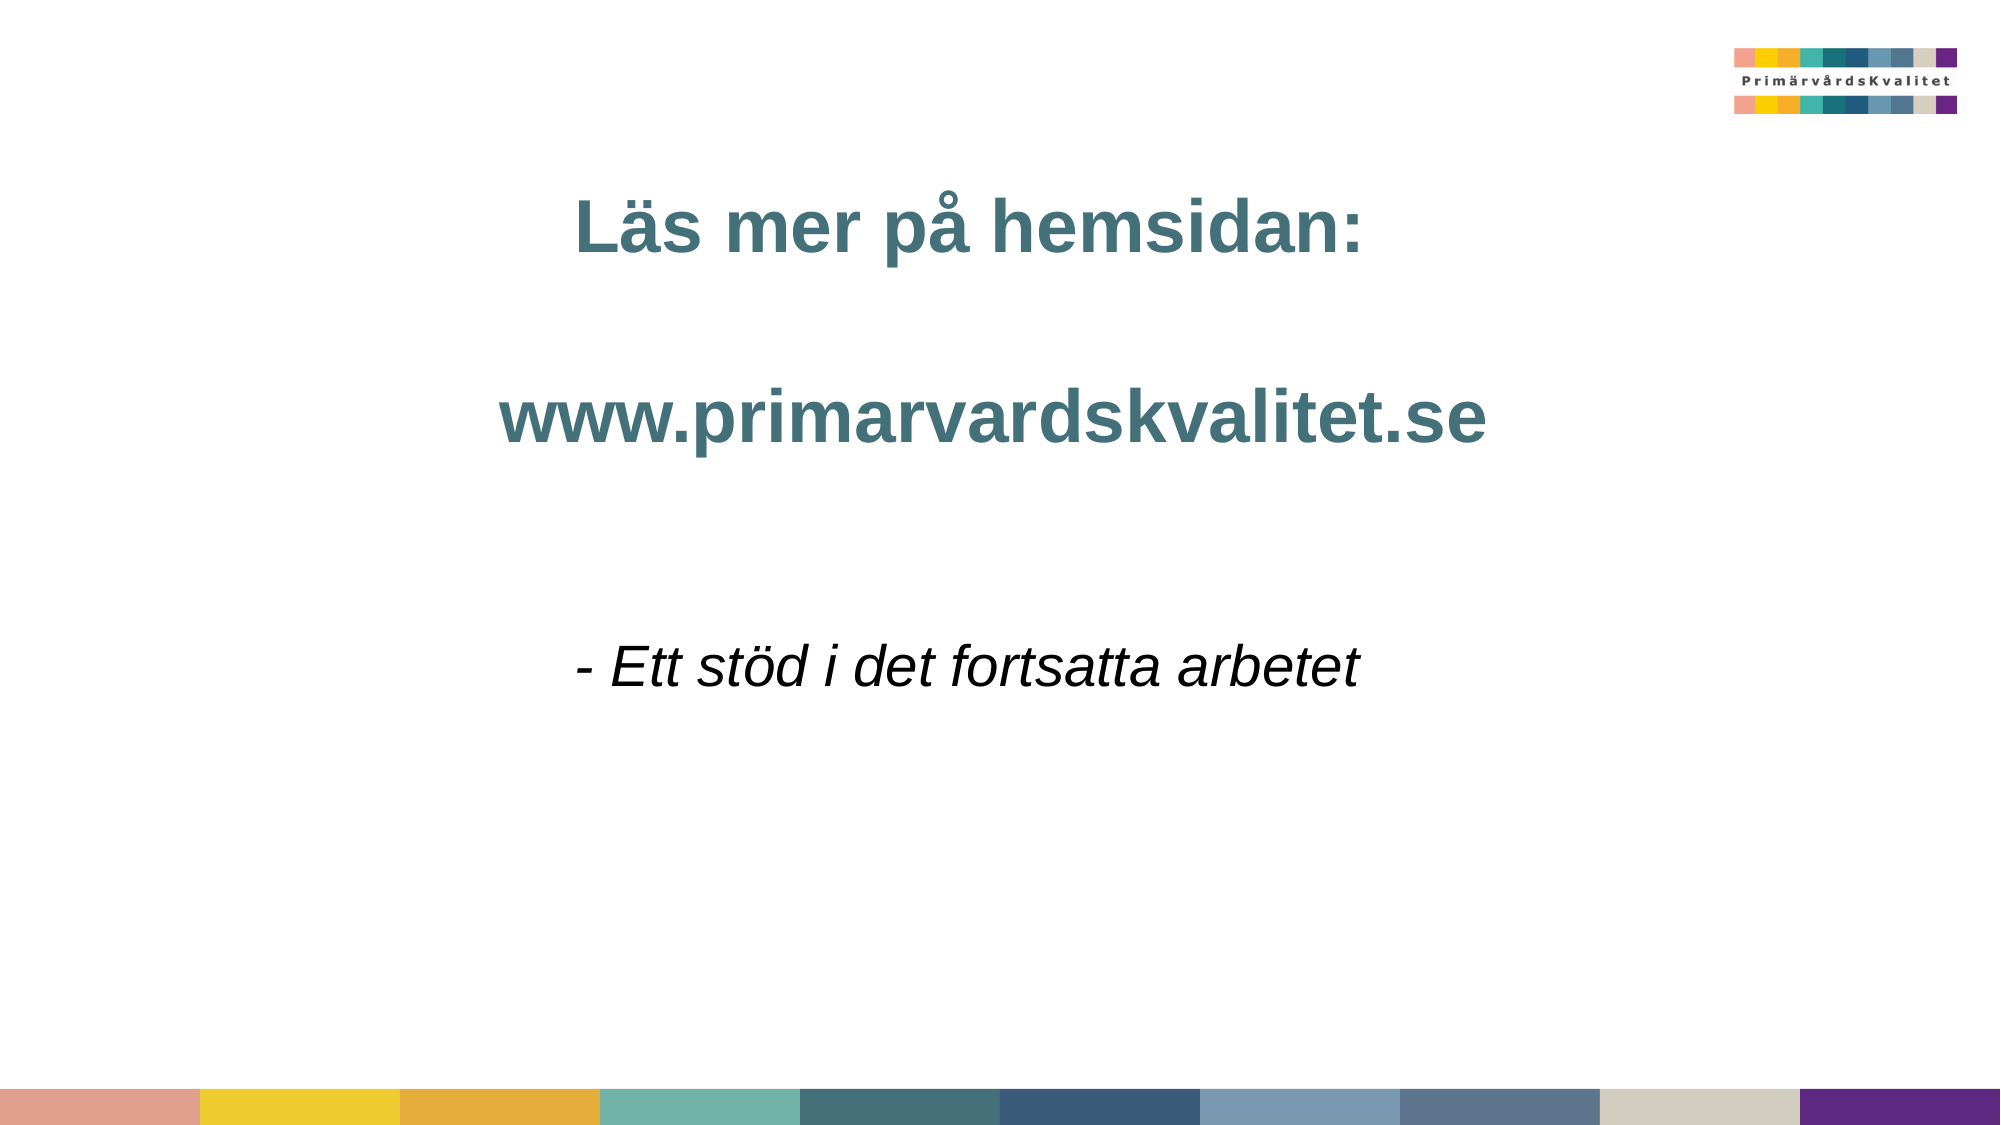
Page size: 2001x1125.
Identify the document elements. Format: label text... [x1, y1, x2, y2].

text_box Läs mer på hemsidan: [559, 85, 1689, 276]
list - Ett stöd i det fortsatta arbetet [559, 621, 1591, 975]
picture [1733, 48, 1957, 114]
title www.primarvardskvalitet.se [484, 275, 1666, 466]
